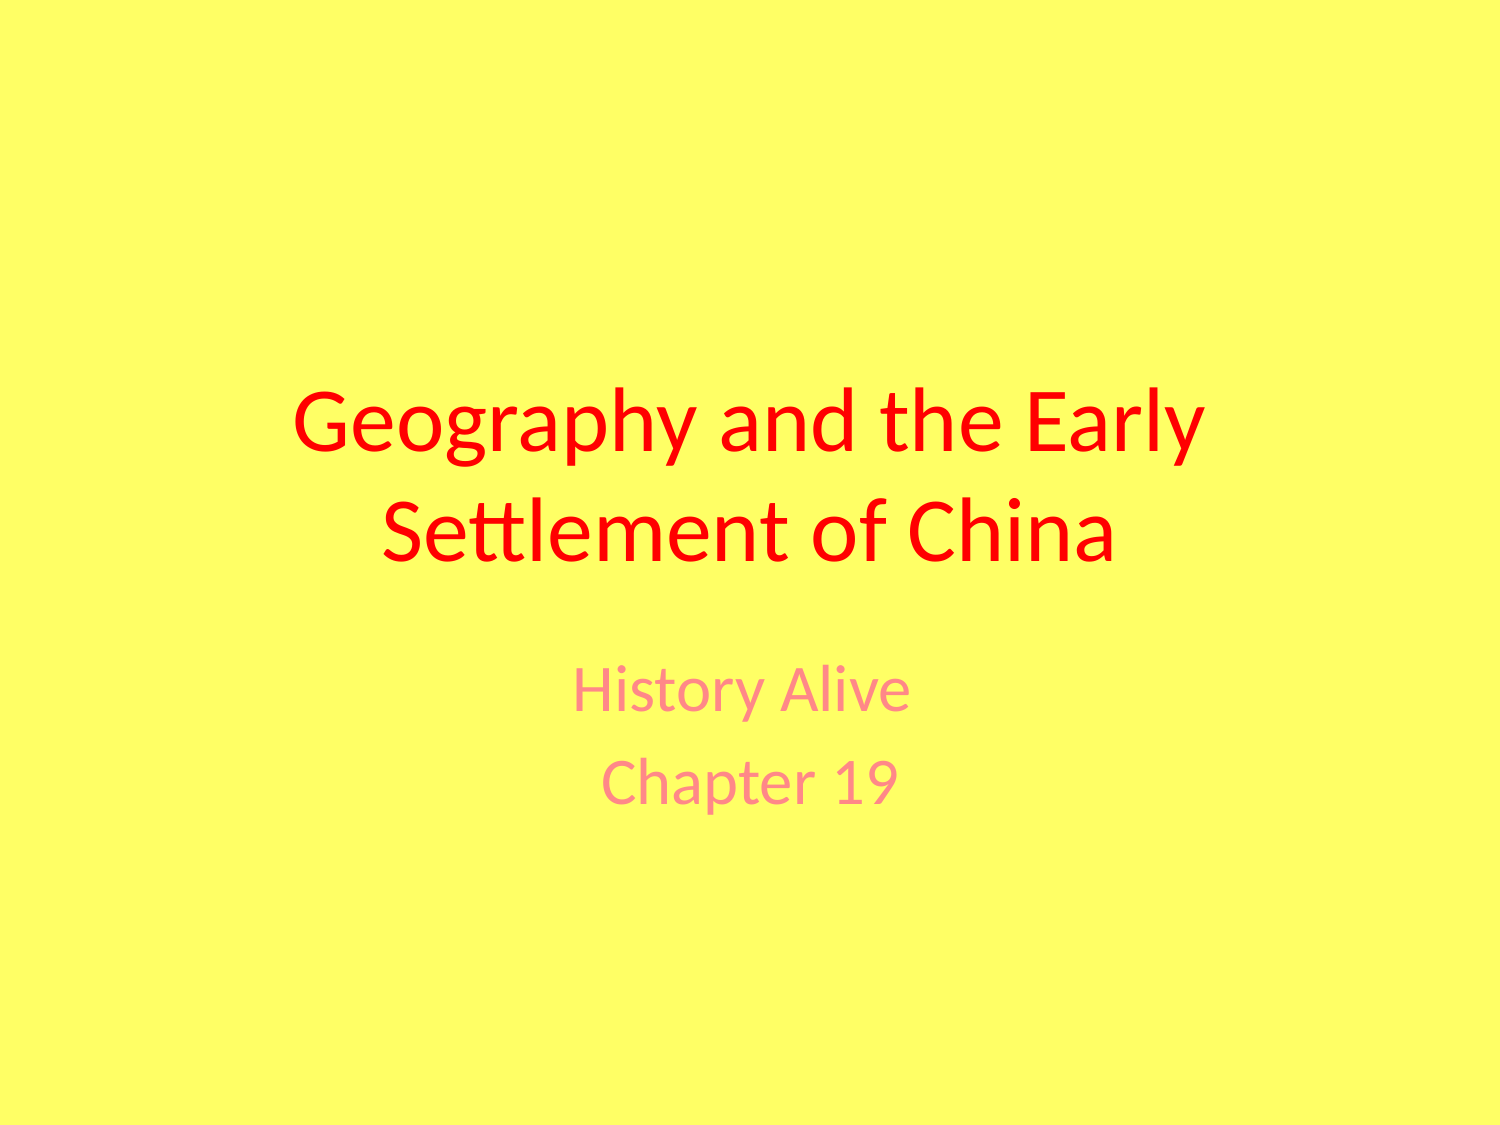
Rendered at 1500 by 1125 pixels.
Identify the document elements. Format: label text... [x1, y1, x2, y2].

subtitle History Alive Chapter 19 [225, 637, 1275, 925]
title Geography and the Early Settlement of China [112, 349, 1388, 591]
